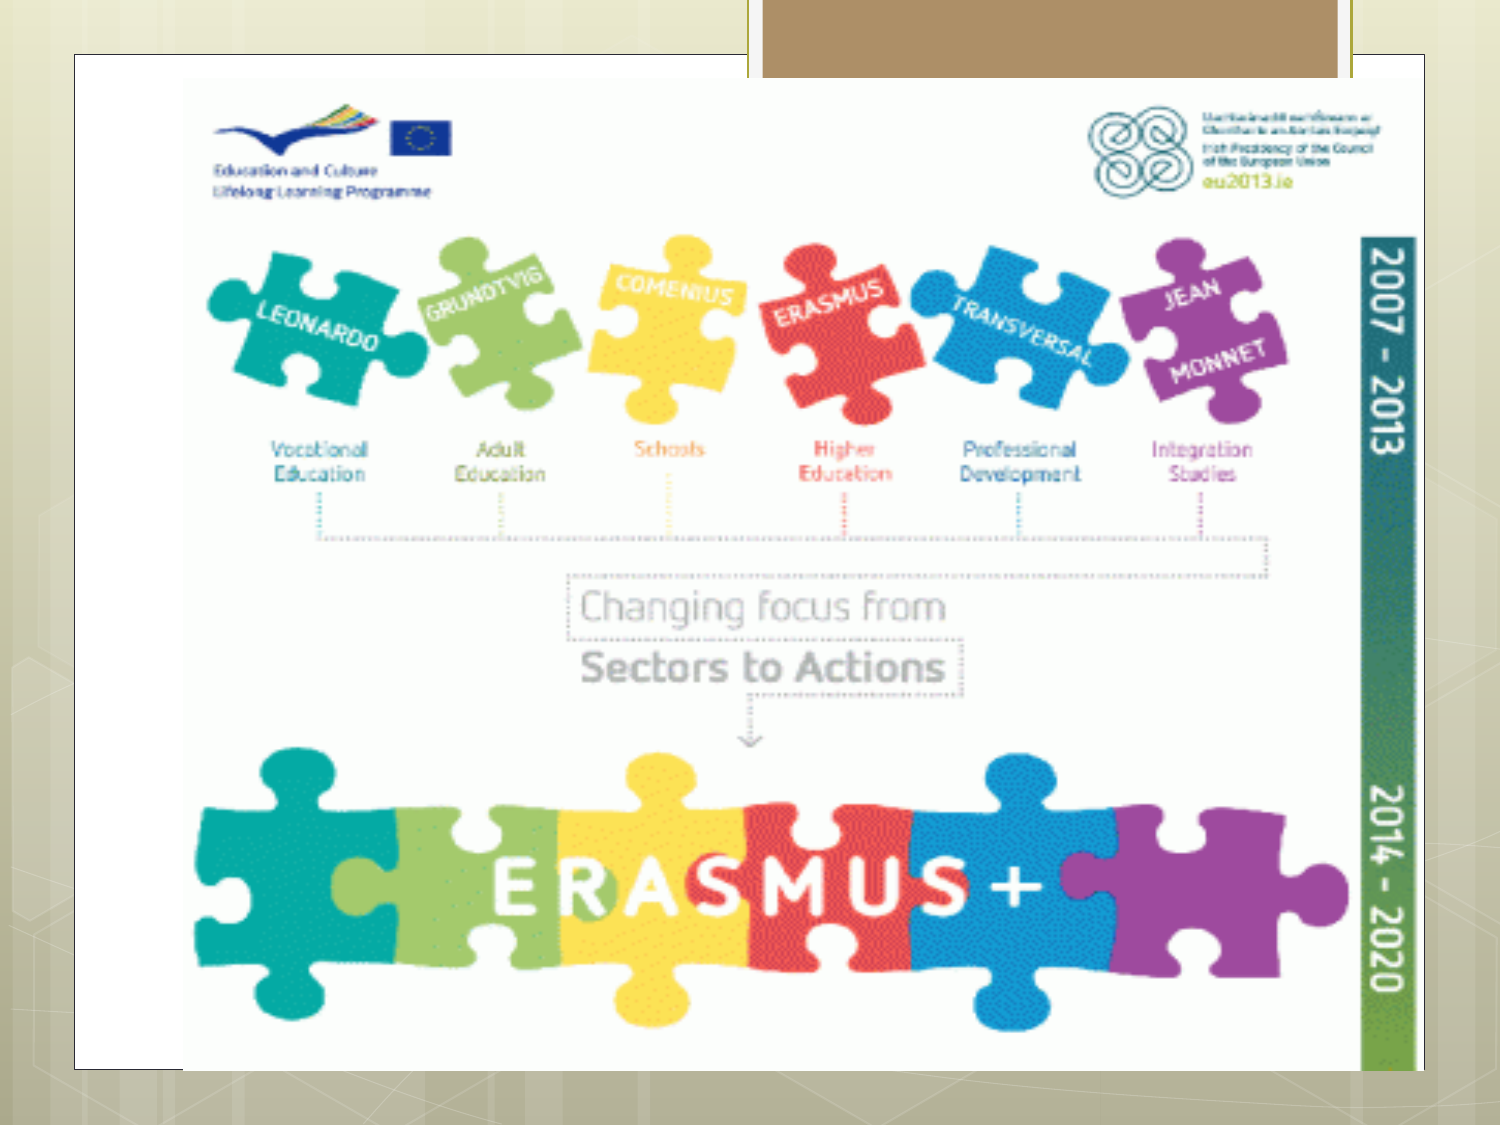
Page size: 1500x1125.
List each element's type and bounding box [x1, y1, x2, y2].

list [182, 77, 1424, 1071]
